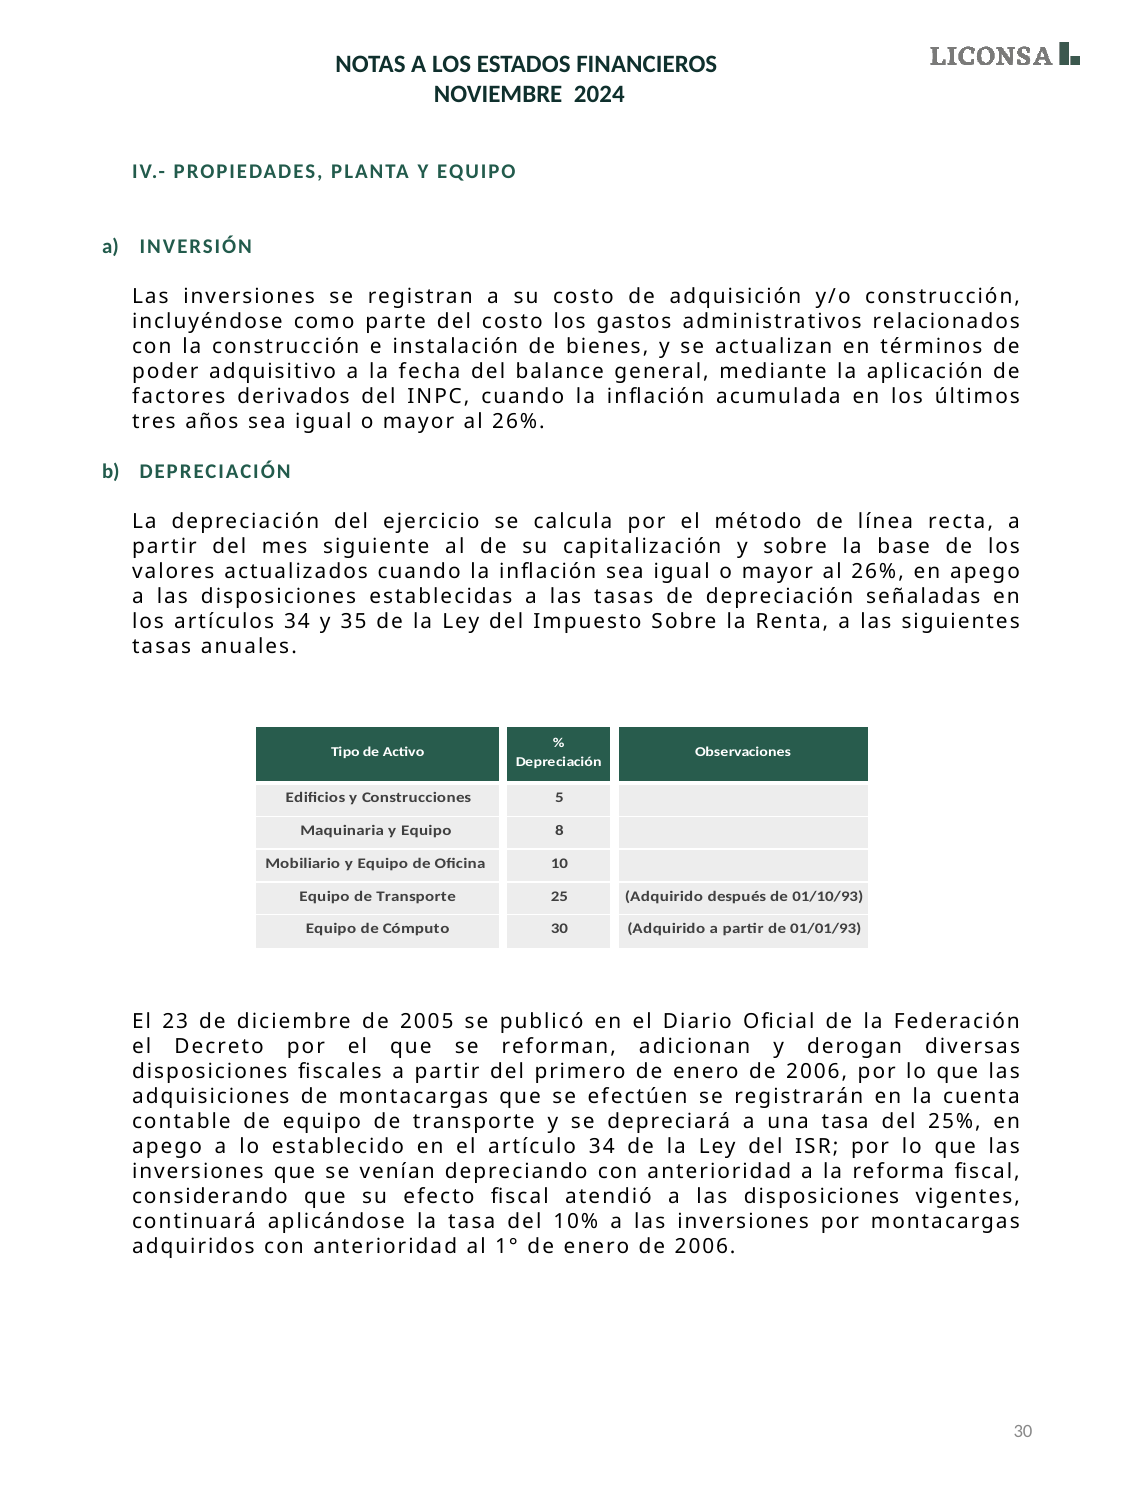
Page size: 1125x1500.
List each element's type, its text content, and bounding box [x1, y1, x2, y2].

slide_number 30 [794, 1390, 1048, 1471]
picture [928, 41, 1081, 67]
text_box IV.- PROPIEDADES, PLANTA Y EQUIPO INVERSIÓN Las inversiones se registran a su costo de adquisición y/o construcción, incluyéndose como parte del costo los gastos administrativos relacionados con la construcción e instalación de bienes, y se actualizan en términos de poder adquisitivo a la fecha del balance general, mediante la aplicación de factores derivados del INPC, cuando la inflación acumulada en los últimos tres años sea igual o mayor al 26%. DEPRECIACIÓN La depreciación del ejercicio se calcula por el método de línea recta, a partir del mes siguiente al de su capitalización y sobre la base de los valores actualizados cuando la inflación sea igual o mayor al 26%, en apego a las disposiciones establecidas a las tasas de depreciación señaladas en los artículos 34 y 35 de la Ley del Impuesto Sobre la Renta, a las siguientes tasas anuales. El 23 de diciembre de 2005 se publicó en el Diario Oficial de la Federación el Decreto por el que se reforman, adicionan y derogan diversas disposiciones fiscales a partir del primero de enero de 2006, por lo que las adquisiciones de montacargas que se efectúen se registrarán en la cuenta contable de equipo de transporte y se depreciará a una tasa del 25%, en apego a lo establecido en el artículo 34 de la Ley del ISR; por lo que las inversiones que se venían depreciando con anterioridad a la reforma fiscal, considerando que su efecto fiscal atendió a las disposiciones vigentes, continuará aplicándose la tasa del 10% a las inversiones por montacargas adquiridos con anterioridad al 1° de enero de 2006. [87, 125, 1038, 1447]
text_box NOTAS A LOS ESTADOS FINANCIEROS NOVIEMBRE 2024 [302, 39, 758, 115]
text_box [169, 704, 956, 1003]
